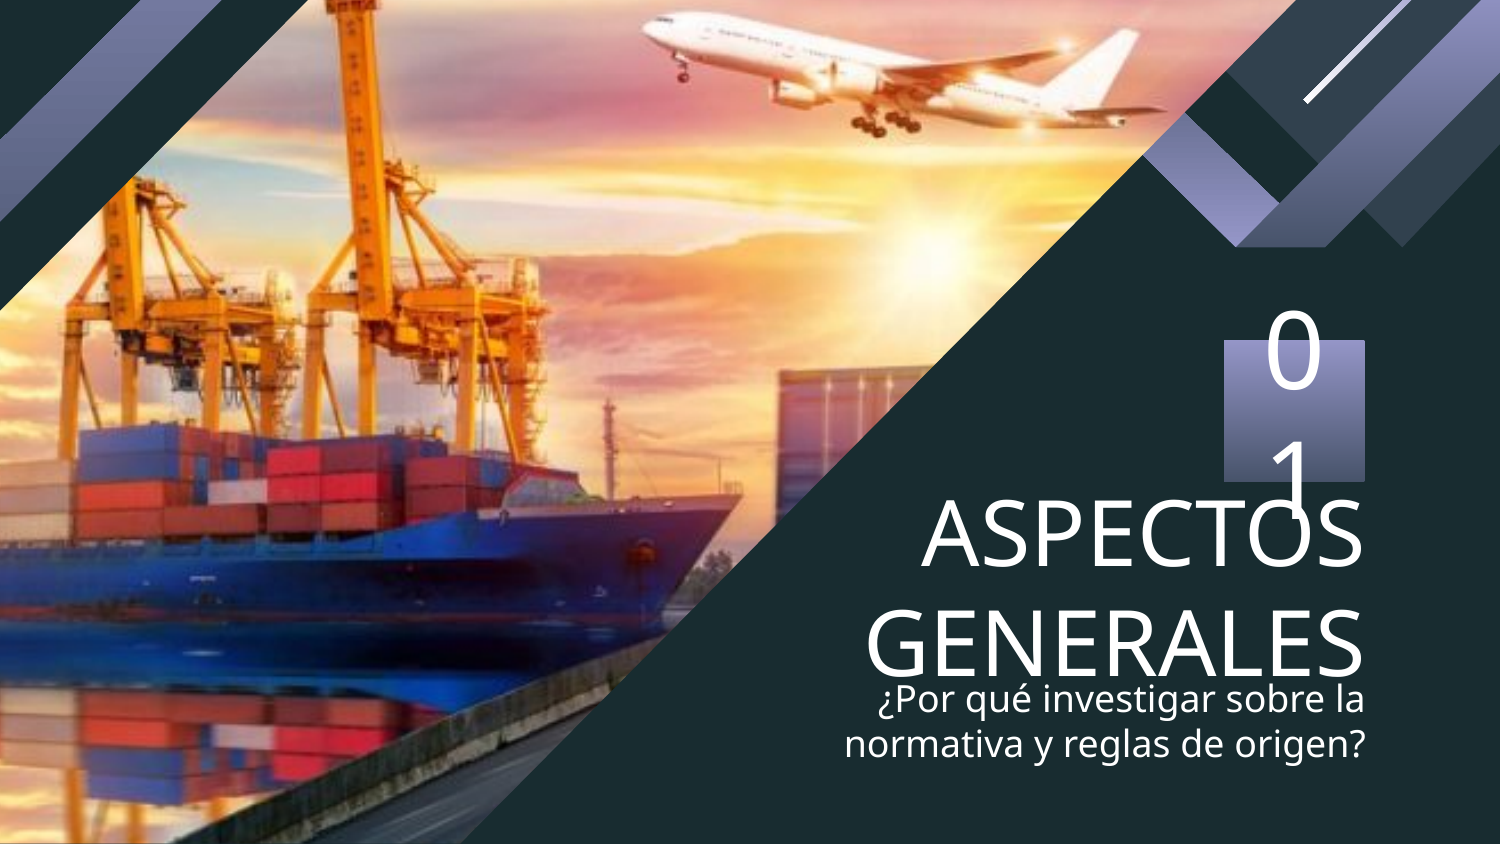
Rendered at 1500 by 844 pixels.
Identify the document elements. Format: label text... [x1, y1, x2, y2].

title ASPECTOS GENERALES [1304, 521, 1382, 649]
subtitle ¿Por qué investigar sobre la normativa y reglas de origen? [1304, 660, 1382, 776]
title 01 [1304, 340, 1365, 482]
picture [0, 0, 1297, 844]
